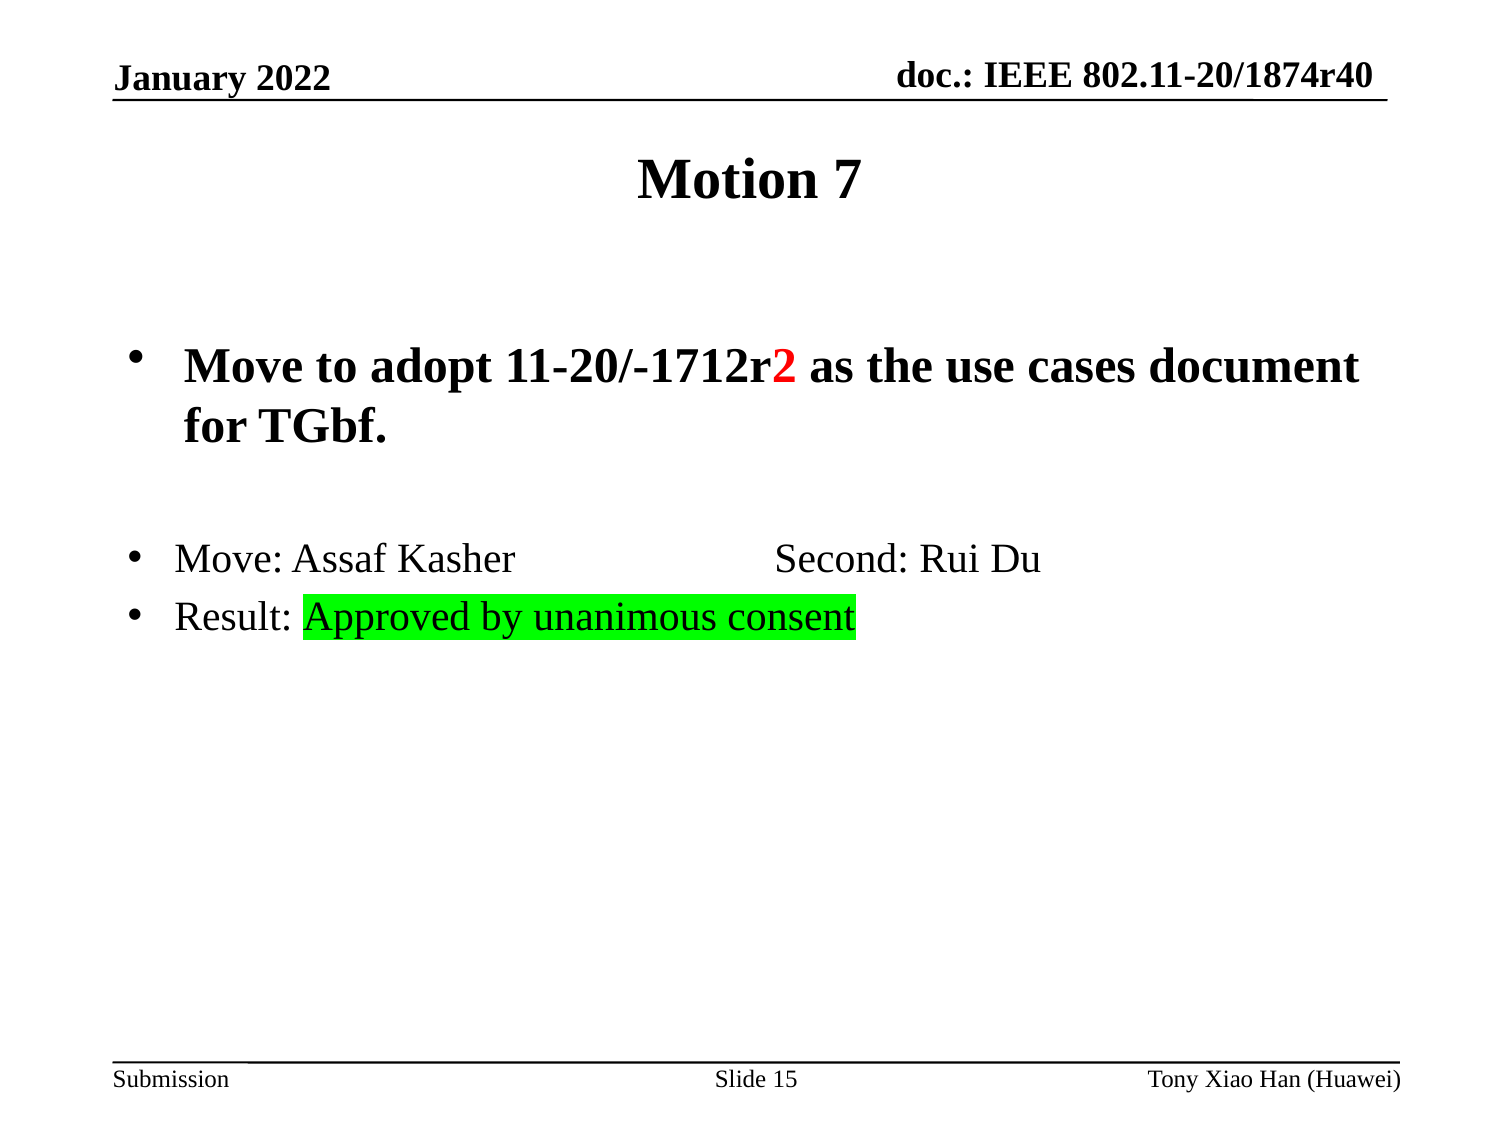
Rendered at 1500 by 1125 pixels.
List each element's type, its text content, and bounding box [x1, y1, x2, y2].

slide_number Slide 15 [712, 1061, 800, 1093]
footer Tony Xiao Han (Huawei) [999, 1061, 1402, 1093]
text_box Move to adopt 11-20/-1712r2 as the use cases document for TGbf. Move: Assaf Kasher Second: Rui Du Result: Approved by unanimous consent [112, 324, 1388, 1013]
text_box Motion 7 [112, 87, 1388, 263]
